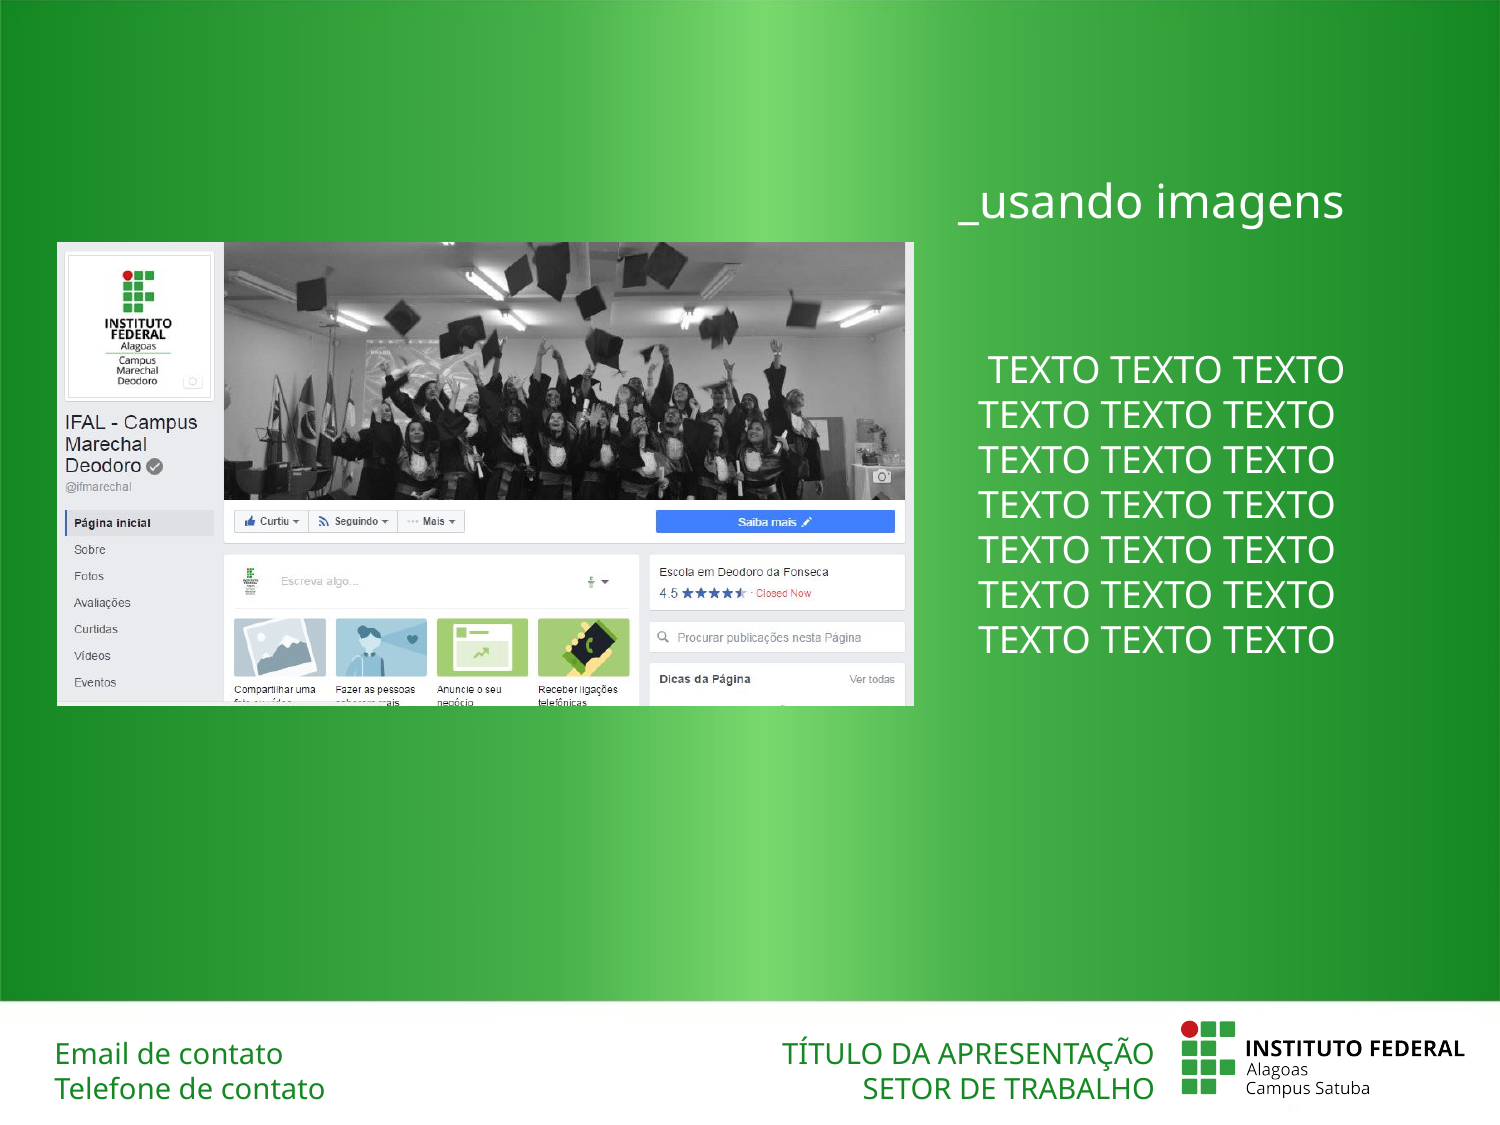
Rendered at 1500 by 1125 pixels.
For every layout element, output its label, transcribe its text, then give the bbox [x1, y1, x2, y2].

text_box TÍTULO DA APRESENTAÇÃO SETOR DE TRABALHO [702, 1027, 1170, 1113]
text_box TEXTO TEXTO TEXTO TEXTO TEXTO TEXTO TEXTO TEXTO TEXTO TEXTO TEXTO TEXTO TEXTO TEXTO TEXTO TEXTO TEXTO TEXTO TEXTO TEXTO TEXTO [913, 338, 1361, 714]
text_box Email de contato Telefone de contato [39, 1027, 386, 1113]
picture [0, 0, 1500, 1125]
text_box _usando imagens [823, 164, 1361, 236]
